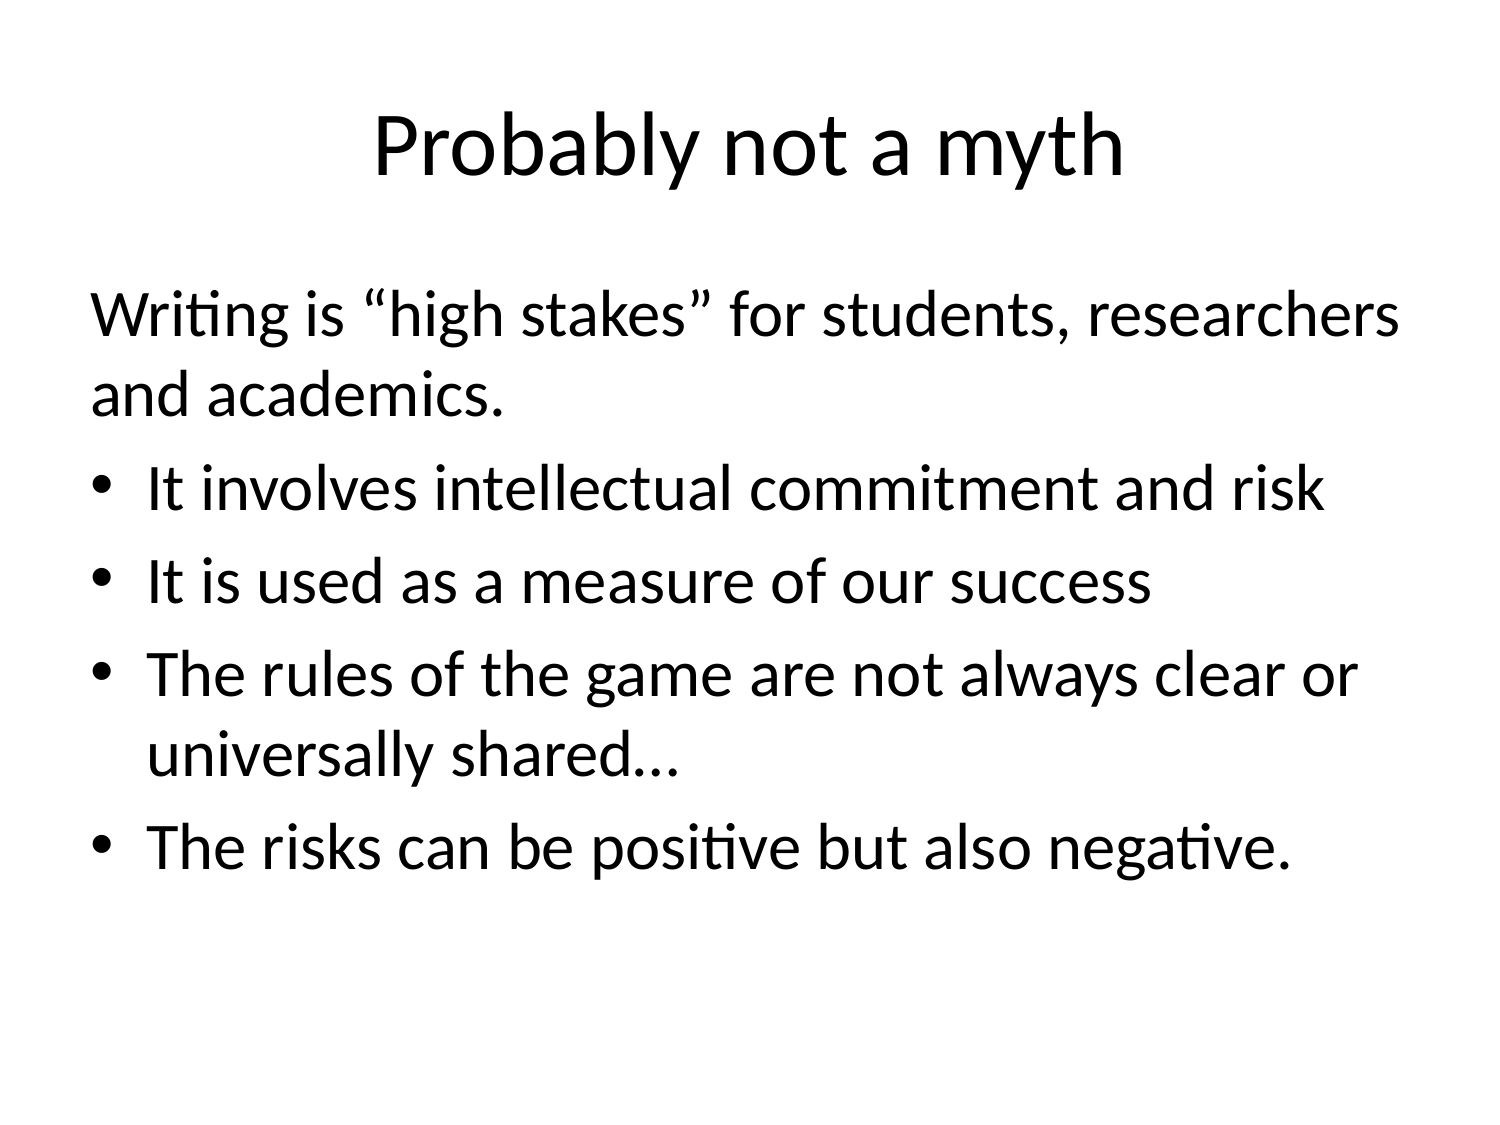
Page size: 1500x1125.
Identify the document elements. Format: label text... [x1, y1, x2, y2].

title Probably not a myth [75, 45, 1425, 233]
list Writing is “high stakes” for students, researchers and academics. It involves intellectual commitment and risk It is used as a measure of our success The rules of the game are not always clear or universally shared… The risks can be positive but also negative. [75, 262, 1425, 1005]
